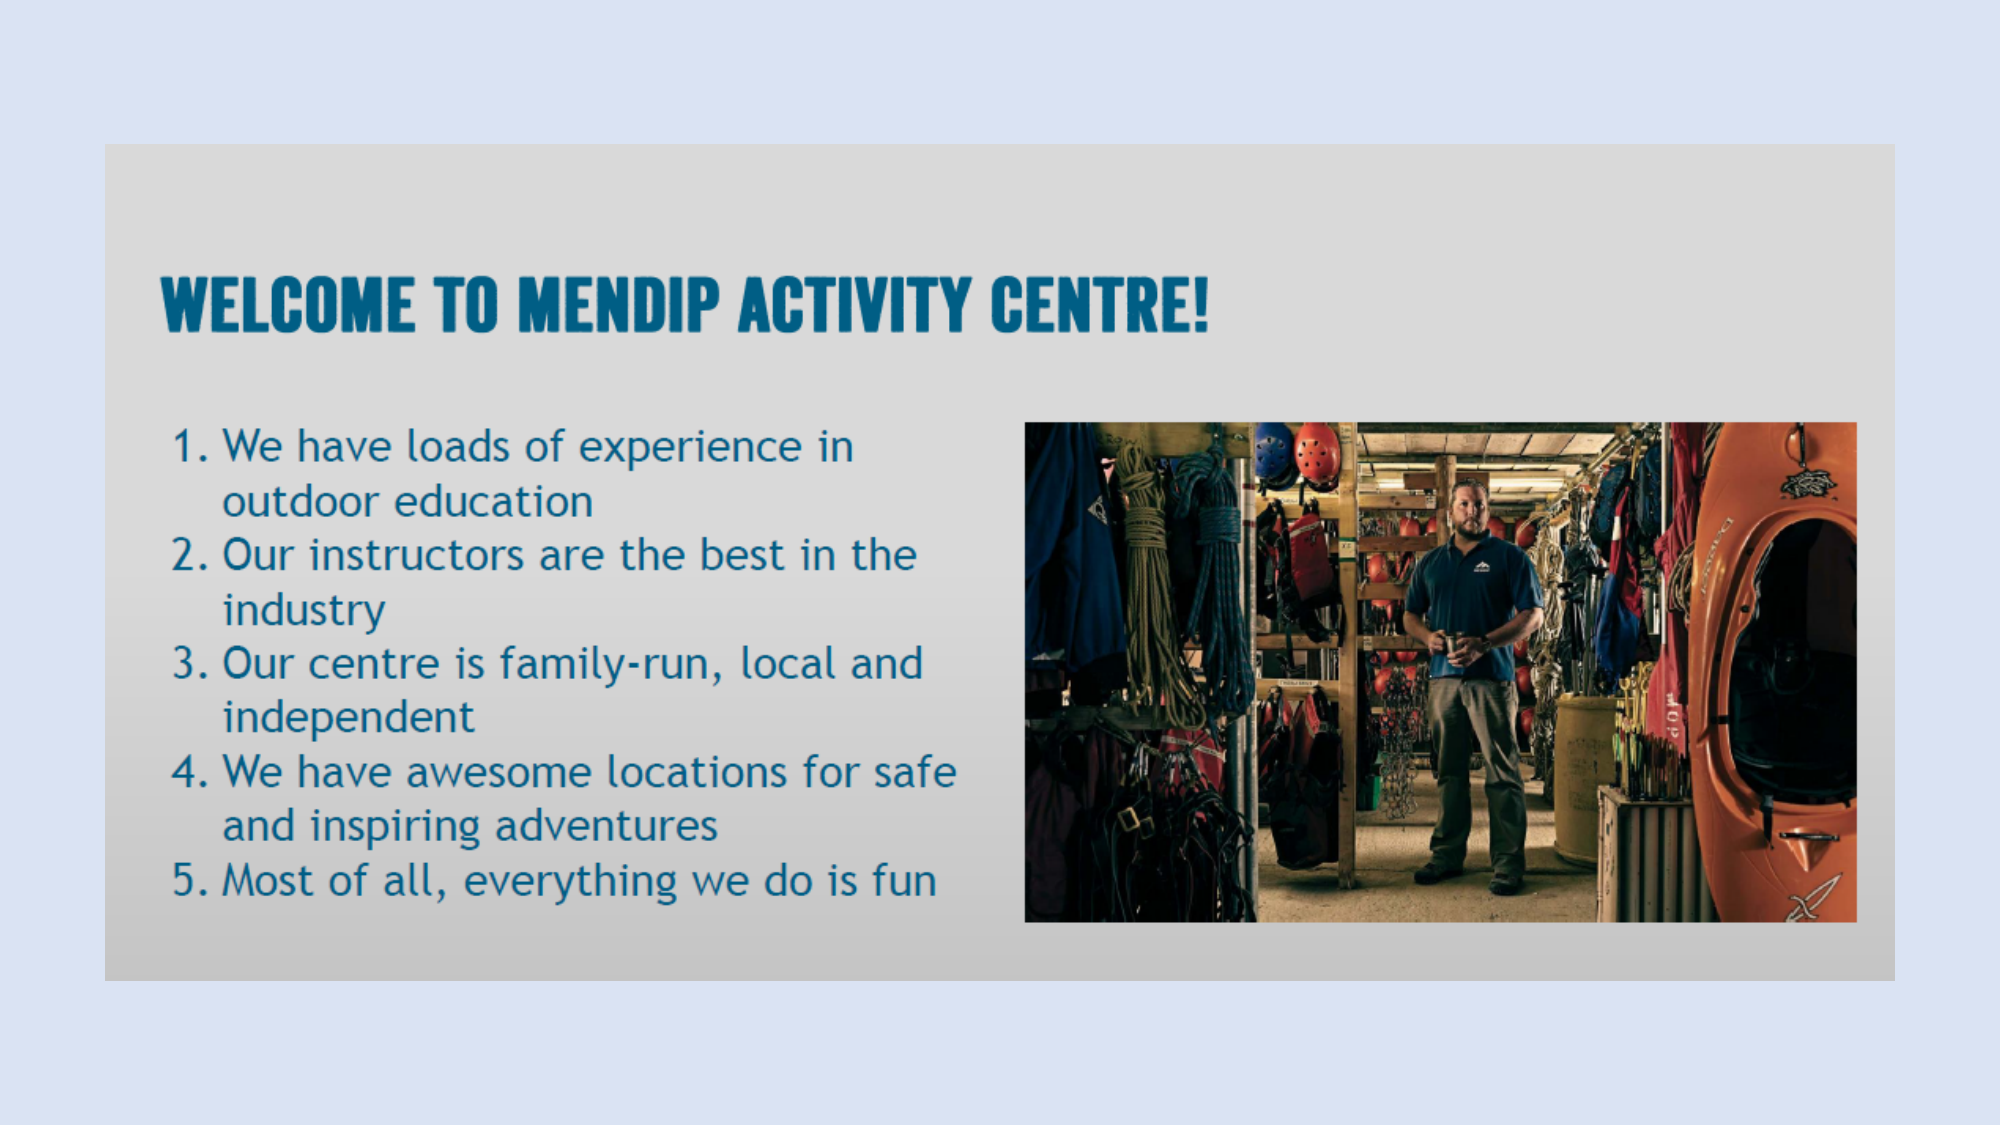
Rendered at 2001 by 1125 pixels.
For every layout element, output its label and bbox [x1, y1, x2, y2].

list [105, 144, 1895, 981]
